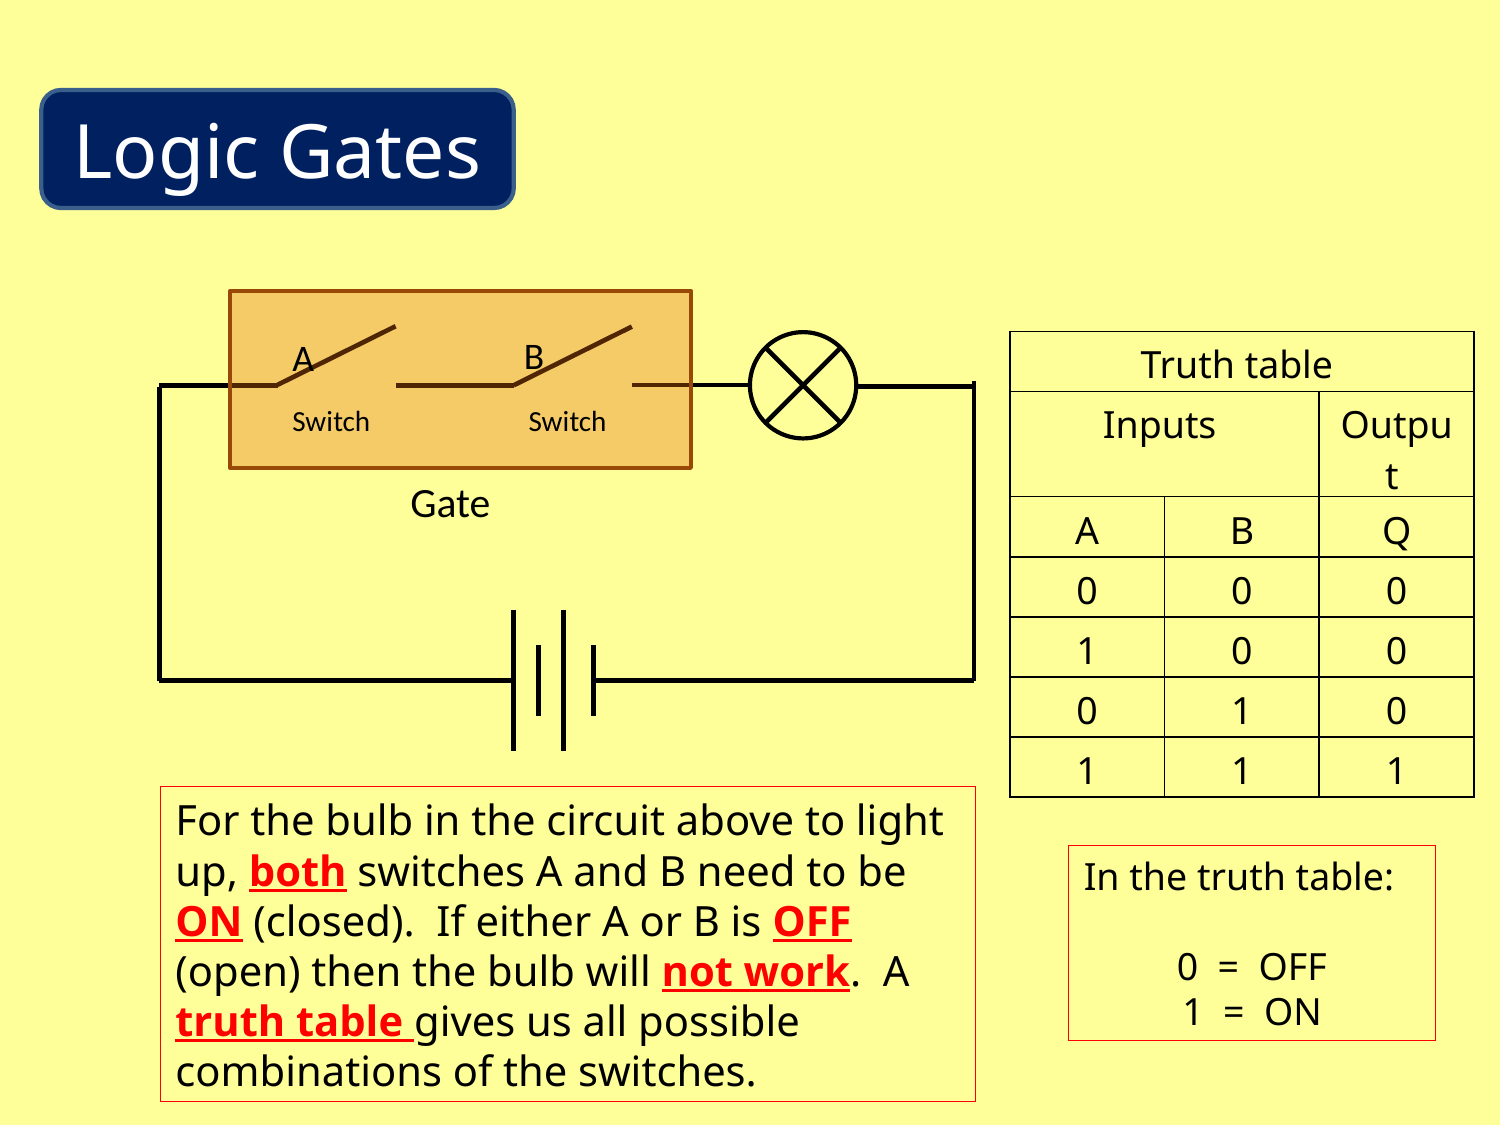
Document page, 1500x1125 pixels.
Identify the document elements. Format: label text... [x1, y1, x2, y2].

text_box Switch [513, 394, 632, 447]
text_box [228, 393, 693, 470]
table_cell 0 [1011, 678, 1164, 736]
text_box Switch [277, 394, 396, 447]
table_cell 1 [1011, 618, 1164, 676]
table_cell 1 [1320, 738, 1473, 796]
text_box [228, 289, 693, 384]
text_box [277, 326, 396, 386]
table_cell A [1011, 497, 1164, 556]
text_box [513, 326, 633, 386]
text_box For the bulb in the circuit above to light up, both switches A and B need to be ON (closed). If either A or B is OFF (open) then the bulb will not work. A truth table gives us all possible combinations of the switches. [160, 786, 976, 1102]
text_box [772, 431, 835, 441]
table_cell Output [1320, 392, 1473, 496]
text_box B [509, 324, 569, 329]
table_cell 0 [1320, 558, 1473, 616]
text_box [765, 347, 841, 424]
table_cell 0 [1011, 558, 1164, 616]
table_cell Inputs [1011, 392, 1318, 496]
text_box [763, 330, 859, 421]
table_cell 1 [1165, 678, 1318, 736]
table_cell Q [1320, 497, 1473, 556]
table_cell 0 [1320, 618, 1473, 676]
table_header Truth table [1011, 332, 1473, 391]
table_cell B [1165, 497, 1318, 556]
table_cell 1 [1011, 738, 1164, 796]
text_box In the truth table: 0 = OFF 1 = ON [1068, 845, 1436, 1041]
text_box Logic Gates [39, 87, 516, 211]
text_box [747, 349, 761, 419]
table_cell 0 [1320, 678, 1473, 736]
table_cell 0 [1165, 618, 1318, 676]
table_cell 0 [1165, 558, 1318, 616]
text_box Gate [395, 468, 514, 533]
table_cell 1 [1165, 738, 1318, 796]
